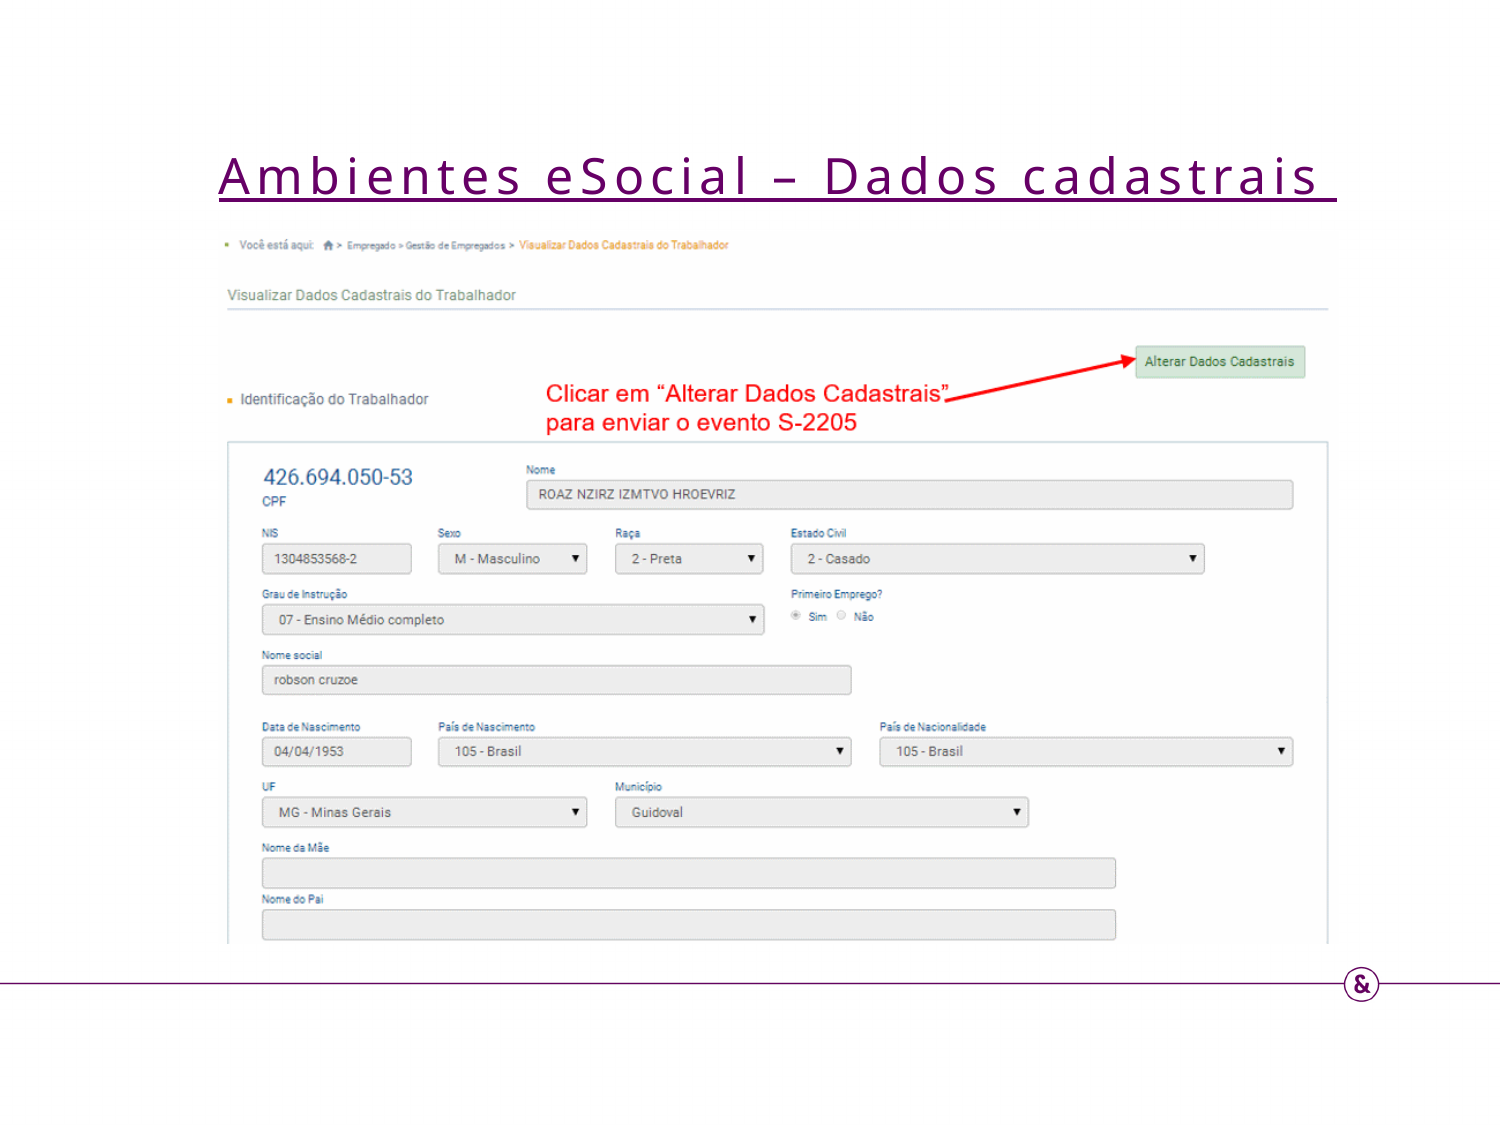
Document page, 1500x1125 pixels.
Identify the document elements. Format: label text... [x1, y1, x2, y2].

picture [0, 0, 1500, 1125]
text_box Ambientes eSocial – Dados cadastrais [203, 136, 1391, 212]
